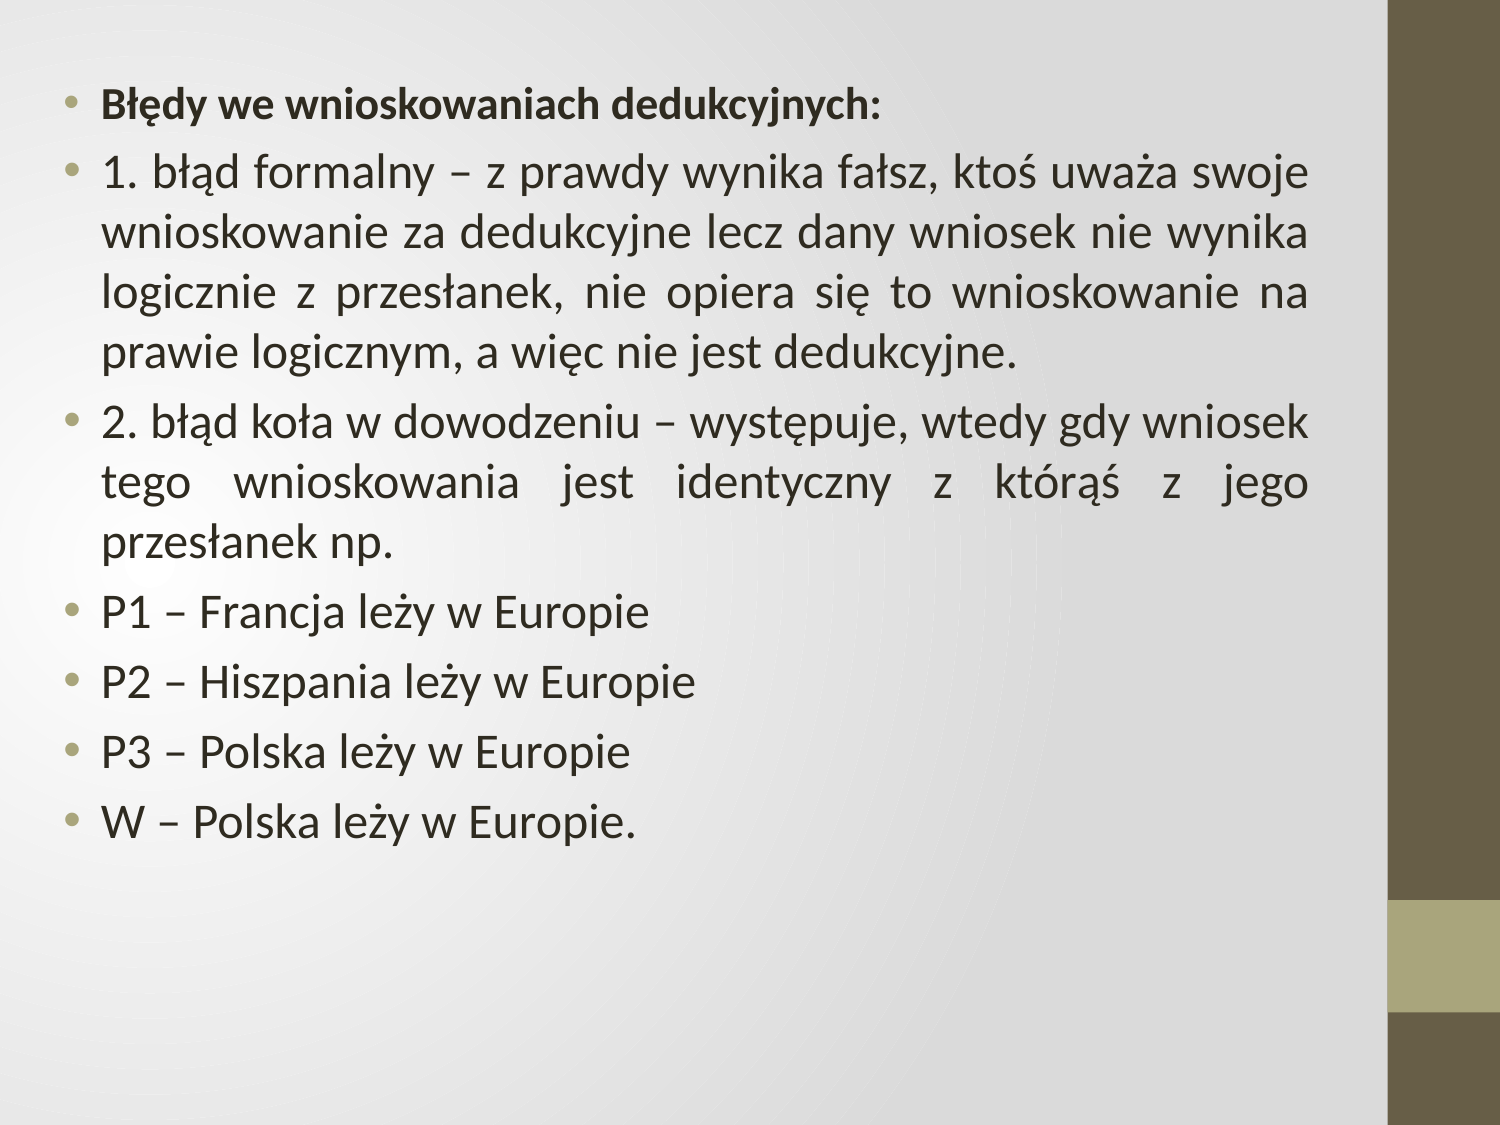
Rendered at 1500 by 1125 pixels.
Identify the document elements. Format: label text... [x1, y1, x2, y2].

list Błędy we wnioskowaniach dedukcyjnych: 1. błąd formalny – z prawdy wynika fałsz, ktoś uważa swoje wnioskowanie za dedukcyjne lecz dany wniosek nie wynika logicznie z przesłanek, nie opiera się to wnioskowanie na prawie logicznym, a więc nie jest dedukcyjne. 2. błąd koła w dowodzeniu – występuje, wtedy gdy wniosek tego wnioskowania jest identyczny z którąś z jego przesłanek np. P1 – Francja leży w Europie P2 – Hiszpania leży w Europie P3 – Polska leży w Europie W – Polska leży w Europie. [29, 66, 1325, 1050]
